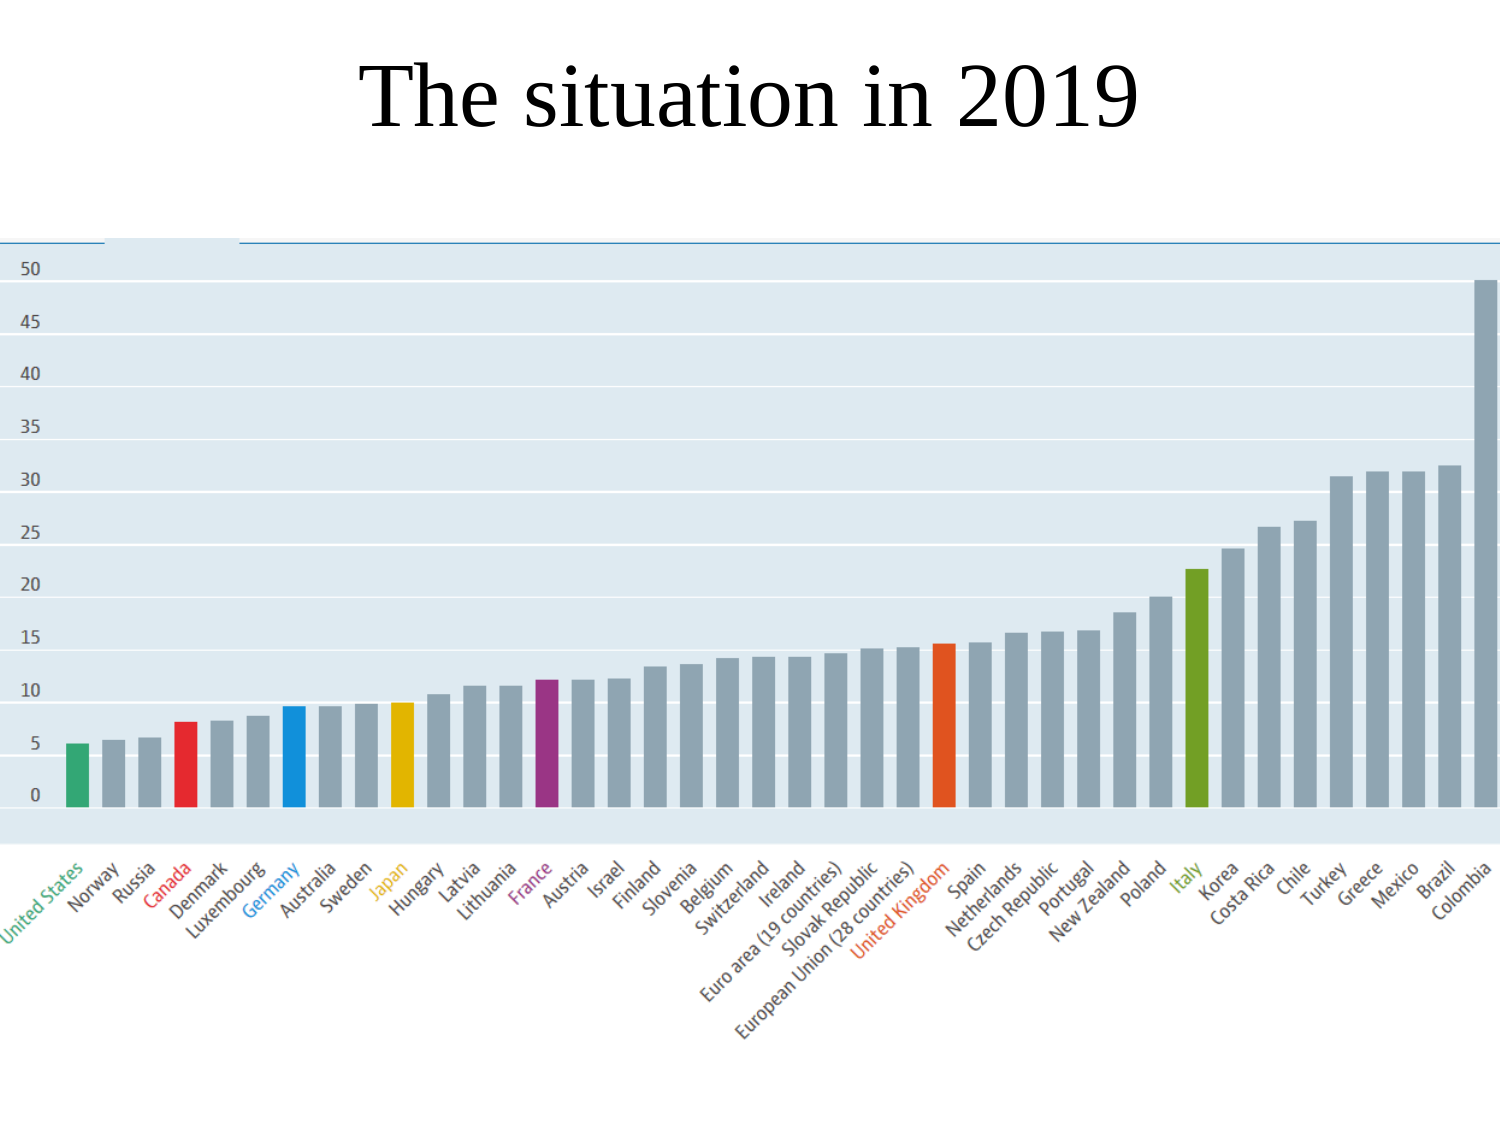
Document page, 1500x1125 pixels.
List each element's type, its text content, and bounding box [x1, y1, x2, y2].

title The situation in 2019 [75, 0, 1425, 184]
picture [0, 238, 1500, 1048]
